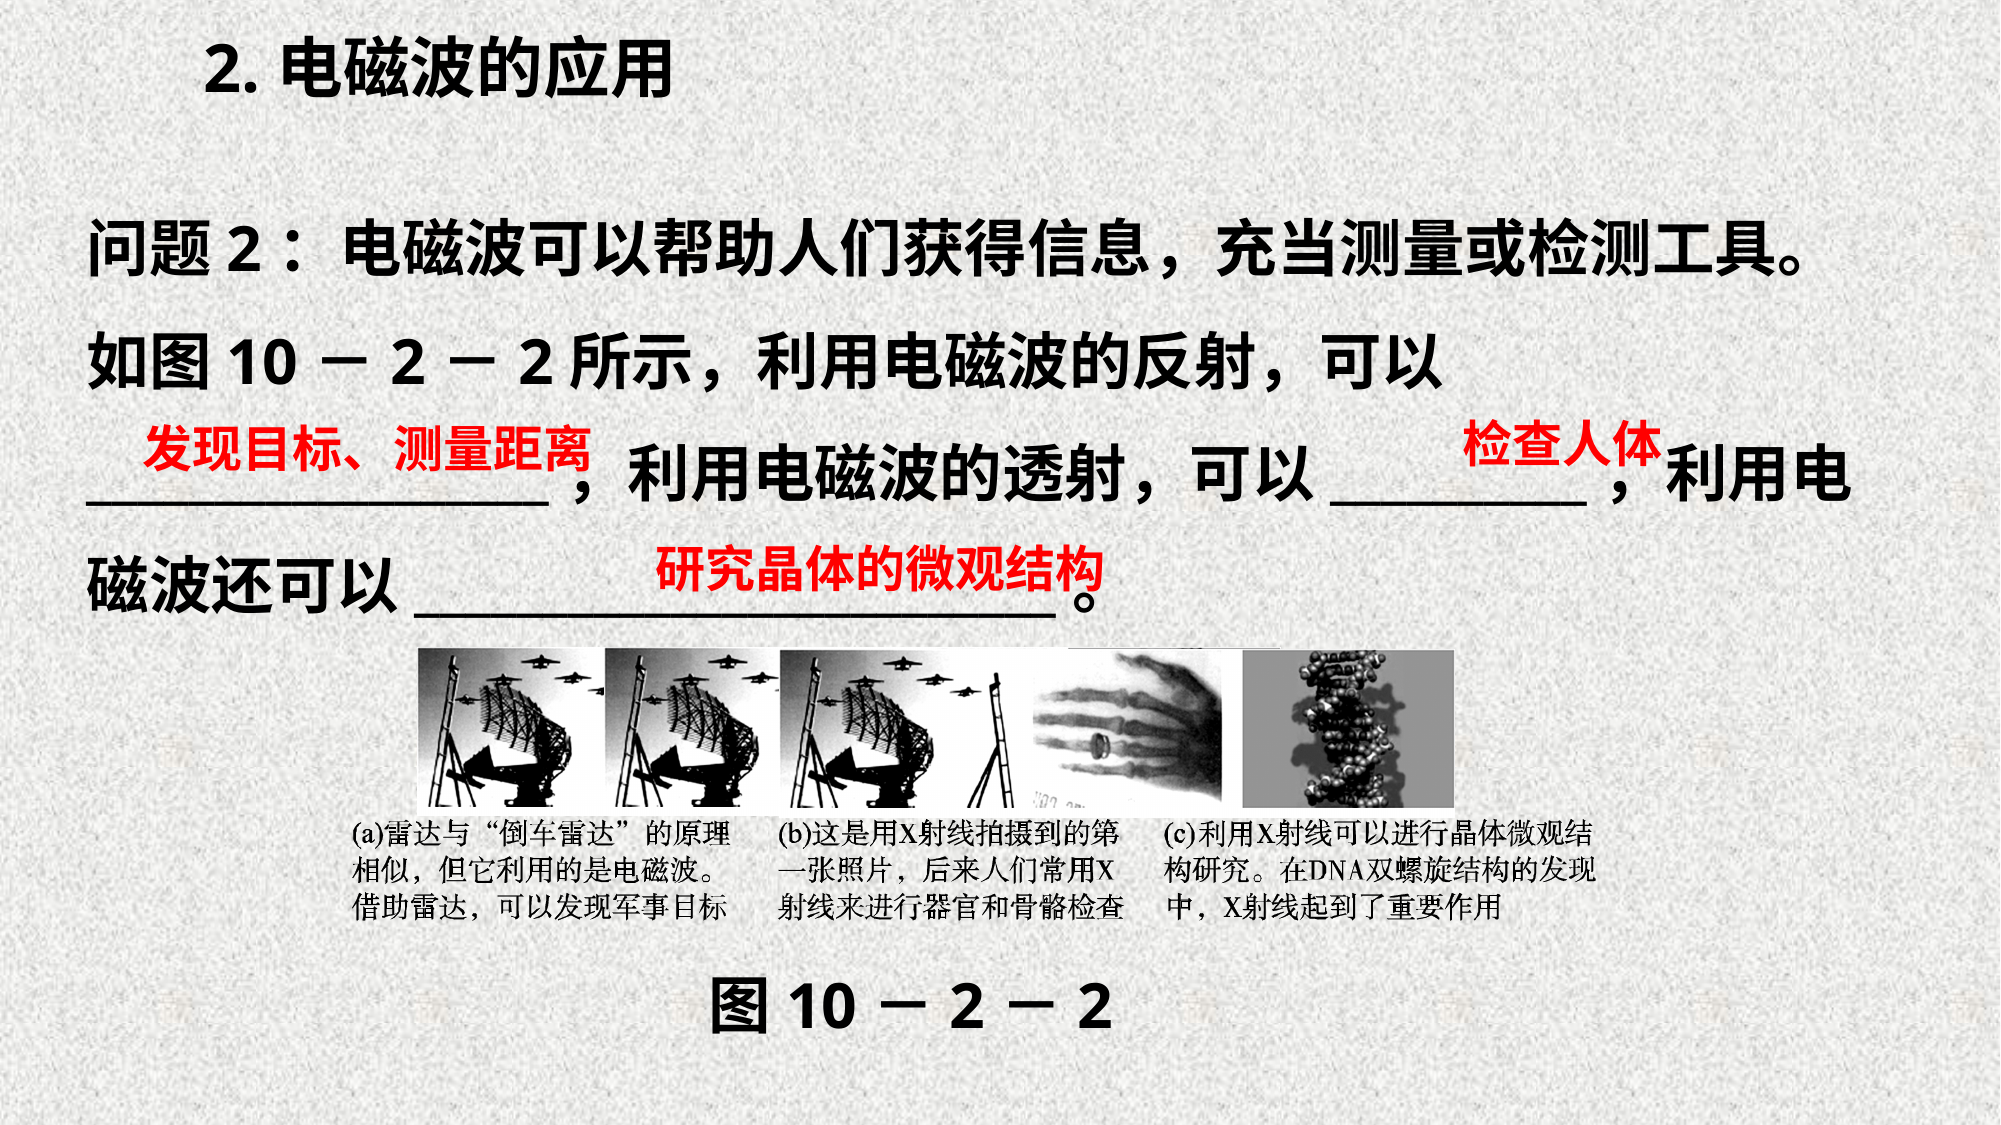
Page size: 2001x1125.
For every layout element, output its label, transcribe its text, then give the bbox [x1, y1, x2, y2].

picture [0, 0, 2001, 1125]
text_box 2.电磁波的应用 [188, 18, 692, 114]
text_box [71, 170, 1885, 1050]
